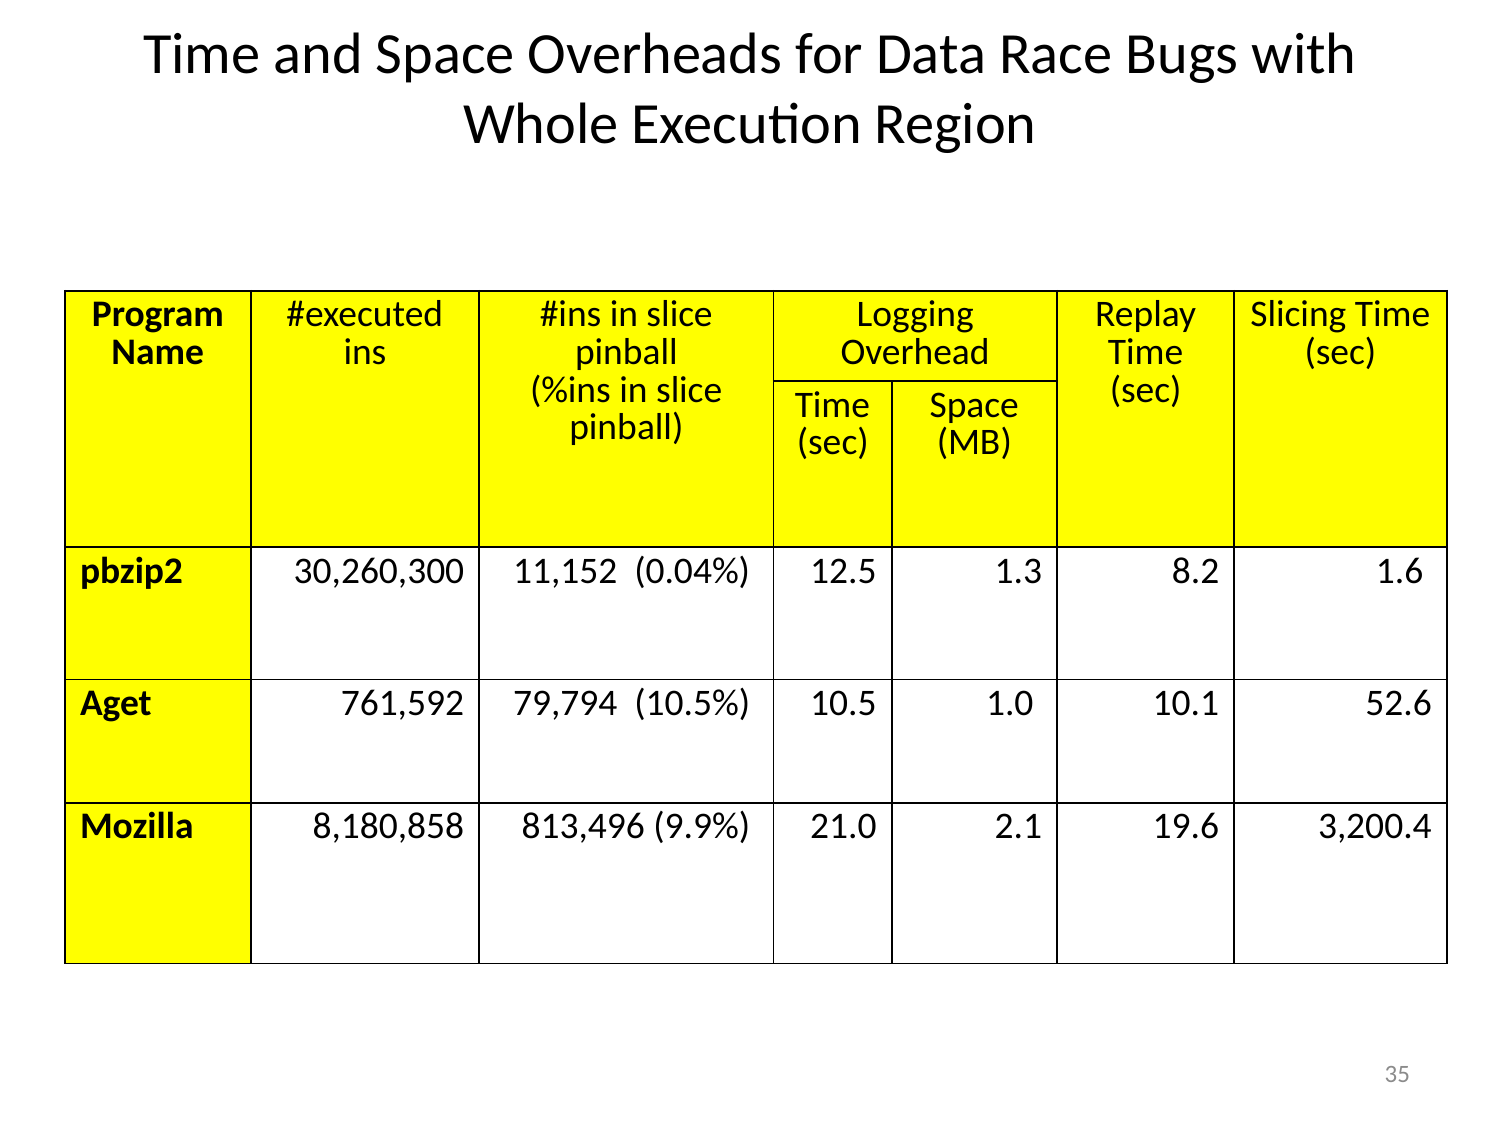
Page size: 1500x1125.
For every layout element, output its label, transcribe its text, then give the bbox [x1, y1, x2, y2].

table_header Slicing Time (sec) [1235, 292, 1446, 546]
table_cell 8.2 [1058, 548, 1233, 679]
table_cell Space (MB) [893, 382, 1056, 546]
table_header Program Name [66, 292, 250, 546]
table_cell 19.6 [1058, 804, 1233, 963]
table_cell Mozilla [66, 804, 250, 963]
table_header Replay Time (sec) [1058, 292, 1233, 546]
table_cell 8,180,858 [252, 804, 478, 963]
table_cell pbzip2 [66, 548, 250, 679]
table_cell 1.3 [893, 548, 1056, 679]
table_cell 2.1 [893, 804, 1056, 963]
table_cell 52.6 [1235, 680, 1446, 802]
table_cell 1.6 [1235, 548, 1446, 679]
table_header #ins in slice pinball (%ins in slice pinball) [480, 292, 773, 546]
table_cell 30,260,300 [252, 548, 478, 679]
table_cell 21.0 [774, 804, 891, 963]
table_cell Aget [66, 680, 250, 802]
table_cell 10.1 [1058, 680, 1233, 802]
title Time and Space Overheads for Data Race Bugs with Whole Execution Region [75, 0, 1425, 171]
table_cell 761,592 [252, 680, 478, 802]
table_cell 1.0 [893, 680, 1056, 802]
table_cell 813,496 (9.9%) [480, 804, 773, 963]
table_header #executed ins [252, 292, 478, 546]
slide_number 35 [1074, 1042, 1425, 1103]
table_cell 10.5 [774, 680, 891, 802]
table_header Logging Overhead [774, 292, 1056, 380]
table_cell 11,152 (0.04%) [480, 548, 773, 679]
table_cell 3,200.4 [1235, 804, 1446, 963]
table_cell 12.5 [774, 548, 891, 679]
table_cell 79,794 (10.5%) [480, 680, 773, 802]
table_cell Time (sec) [774, 382, 891, 546]
